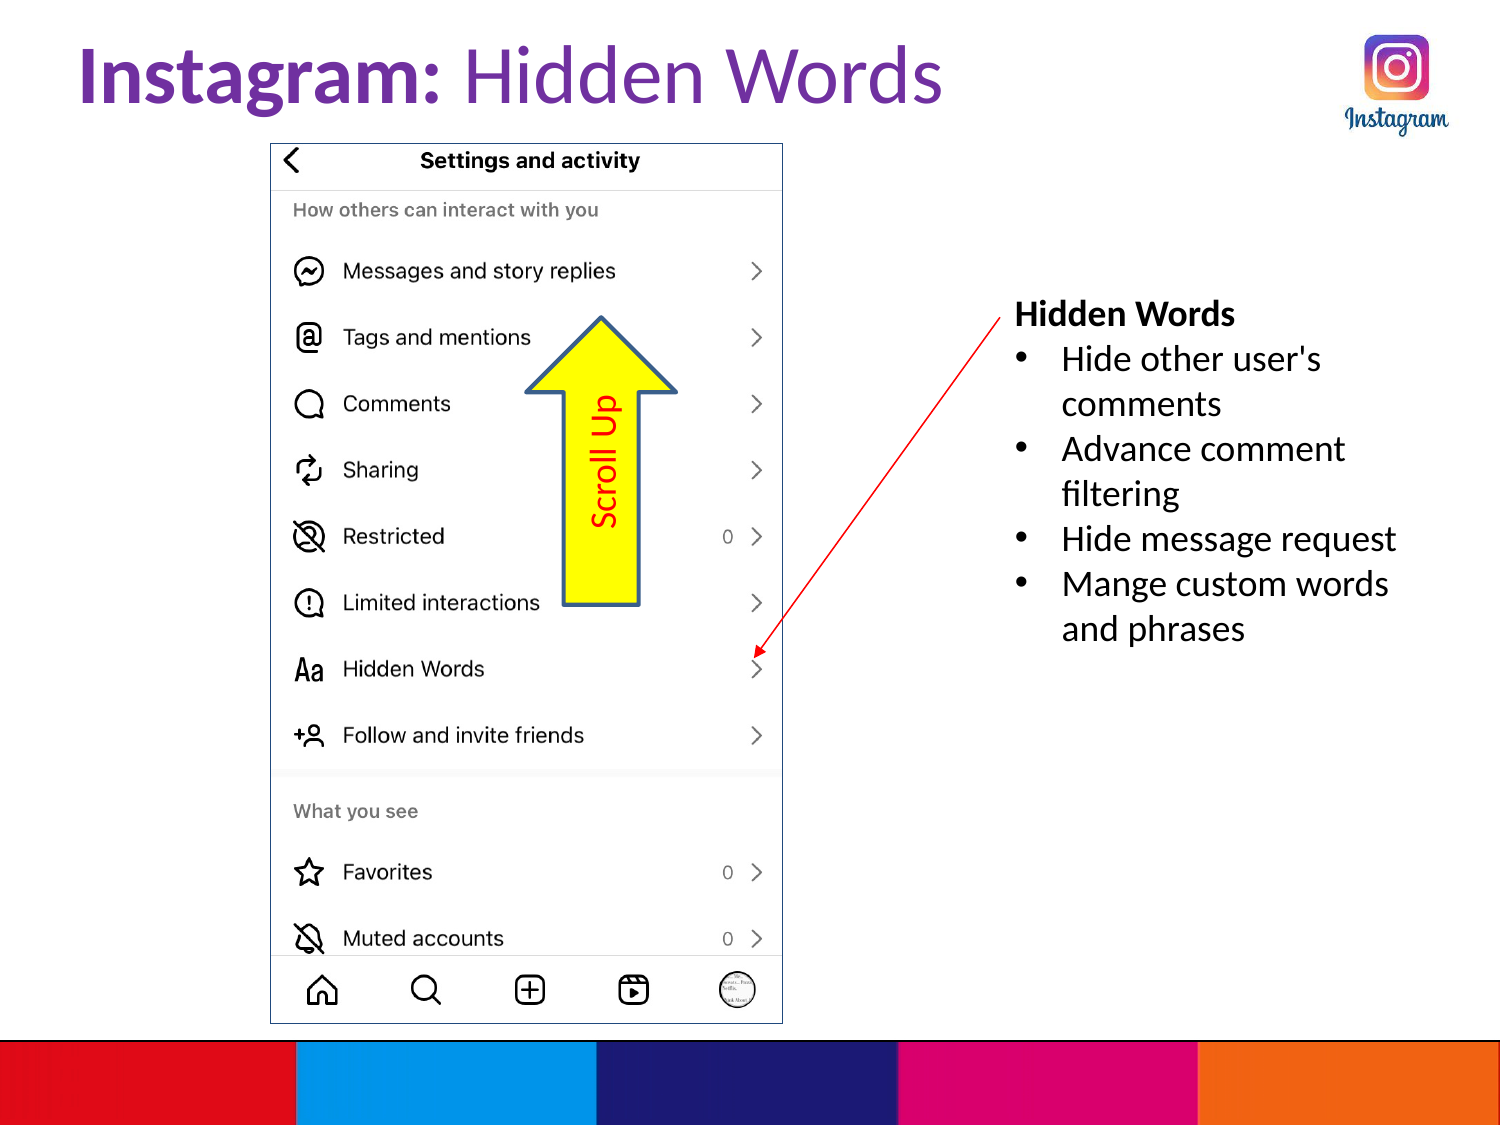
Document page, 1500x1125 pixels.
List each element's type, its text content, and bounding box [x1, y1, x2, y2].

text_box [753, 317, 1001, 659]
text_box Hidden Words Hide other user's comments Advance comment filtering Hide message request Mange custom words and phrases [999, 281, 1419, 702]
picture [0, 1035, 1500, 1125]
picture [269, 143, 783, 1025]
picture [1293, 26, 1500, 144]
text_box Instagram: Hidden Words [62, 12, 1113, 128]
